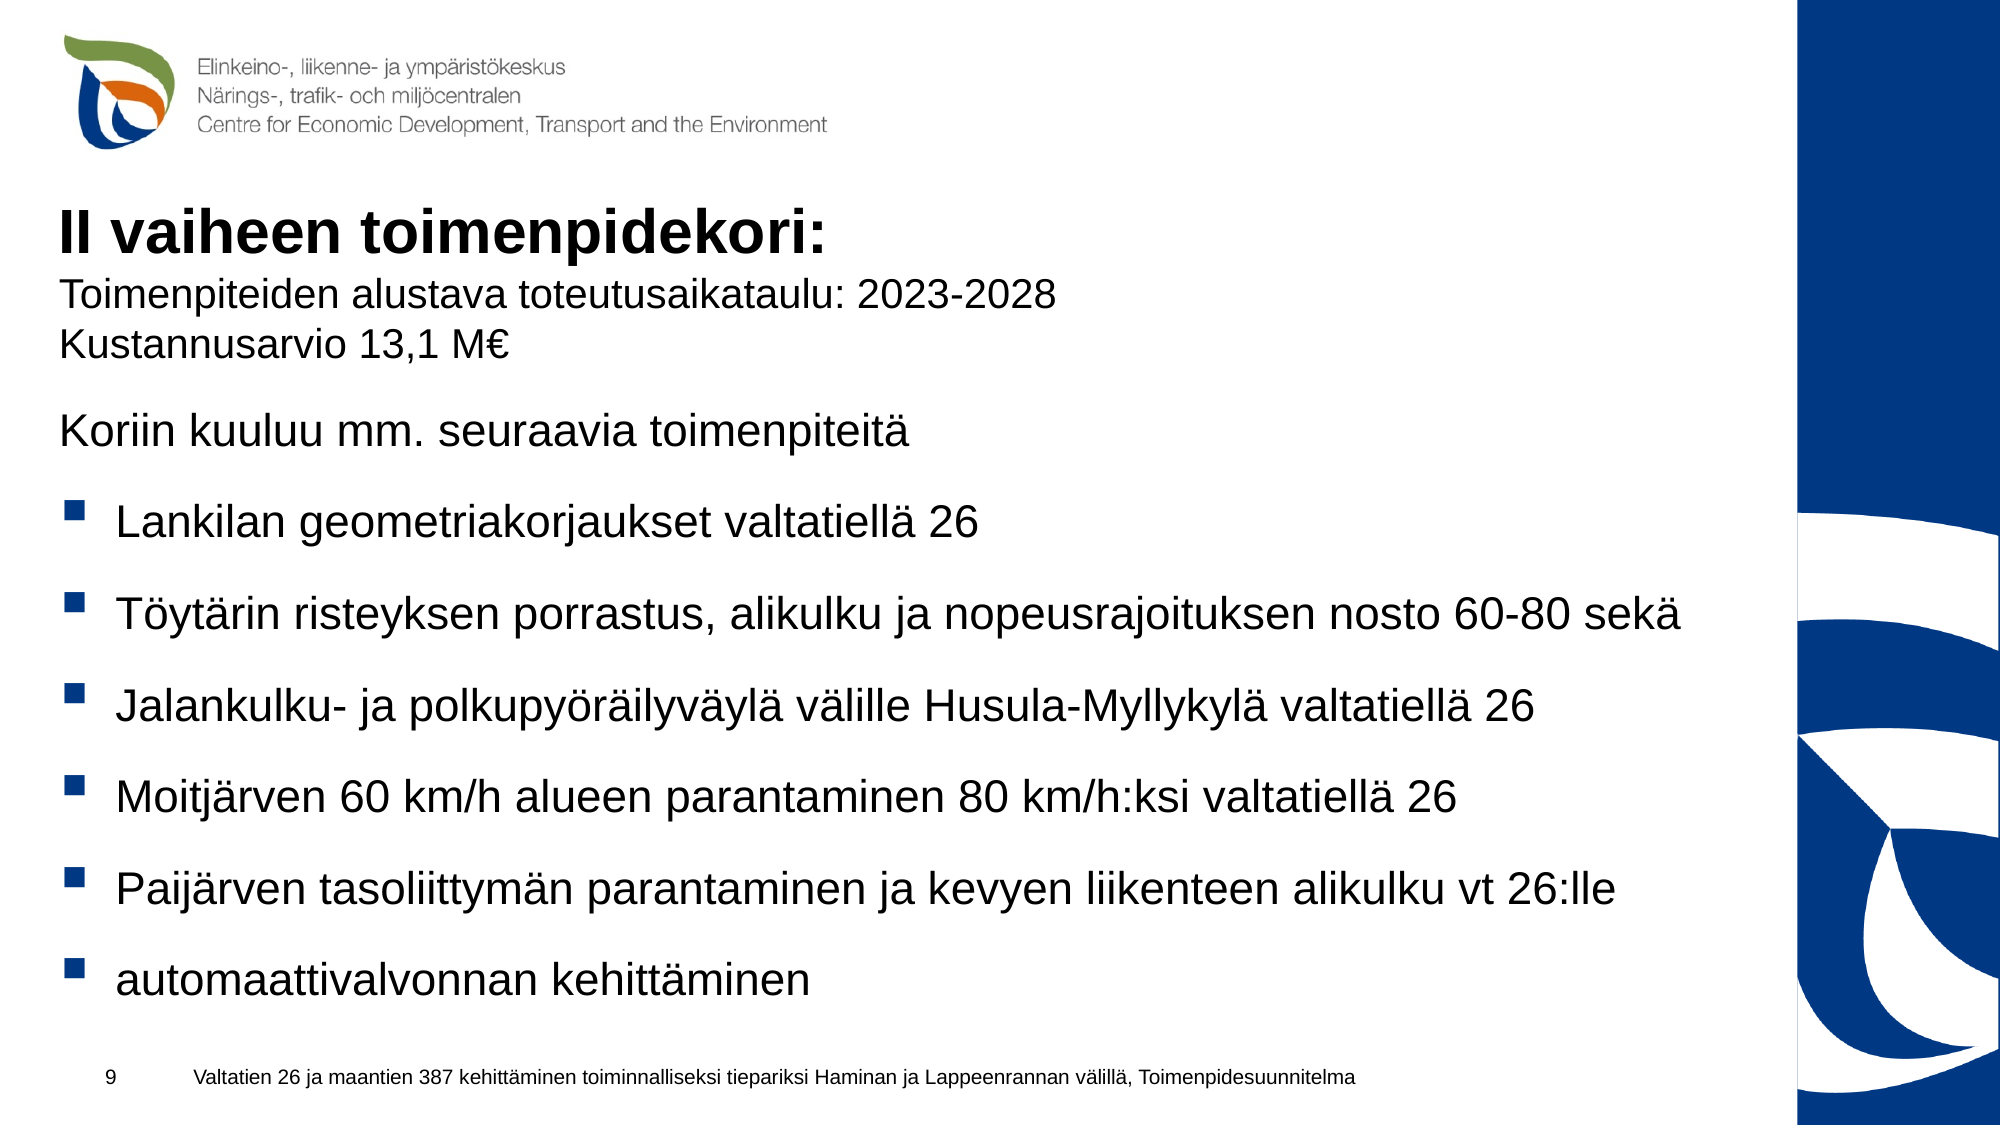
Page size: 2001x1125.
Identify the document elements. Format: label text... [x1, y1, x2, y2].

title II vaiheen toimenpidekori: Toimenpiteiden alustava toteutusaikataulu: 2023-2028 Kustannusarvio 13,1 M€ [44, 184, 1795, 393]
slide_number 9 [44, 1046, 132, 1106]
footer Valtatien 26 ja maantien 387 kehittäminen toiminnalliseksi tiepariksi Haminan ja Lappeenrannan välillä, Toimenpidesuunnitelma [178, 1045, 1628, 1106]
list Koriin kuuluu mm. seuraavia toimenpiteitä Lankilan geometriakorjaukset valtatiellä 26 Töytärin risteyksen porrastus, alikulku ja nopeusrajoituksen nosto 60-80 sekä Jalankulku- ja polkupyöräilyväylä välille Husula-Myllykylä valtatiellä 26 Moitjärven 60 km/h alueen parantaminen 80 km/h:ksi valtatiellä 26 Paijärven tasoliittymän parantaminen ja kevyen liikenteen alikulku vt 26:lle automaattivalvonnan kehittäminen [44, 393, 1795, 1026]
picture [31, 1, 863, 179]
picture [1797, 485, 1999, 1093]
